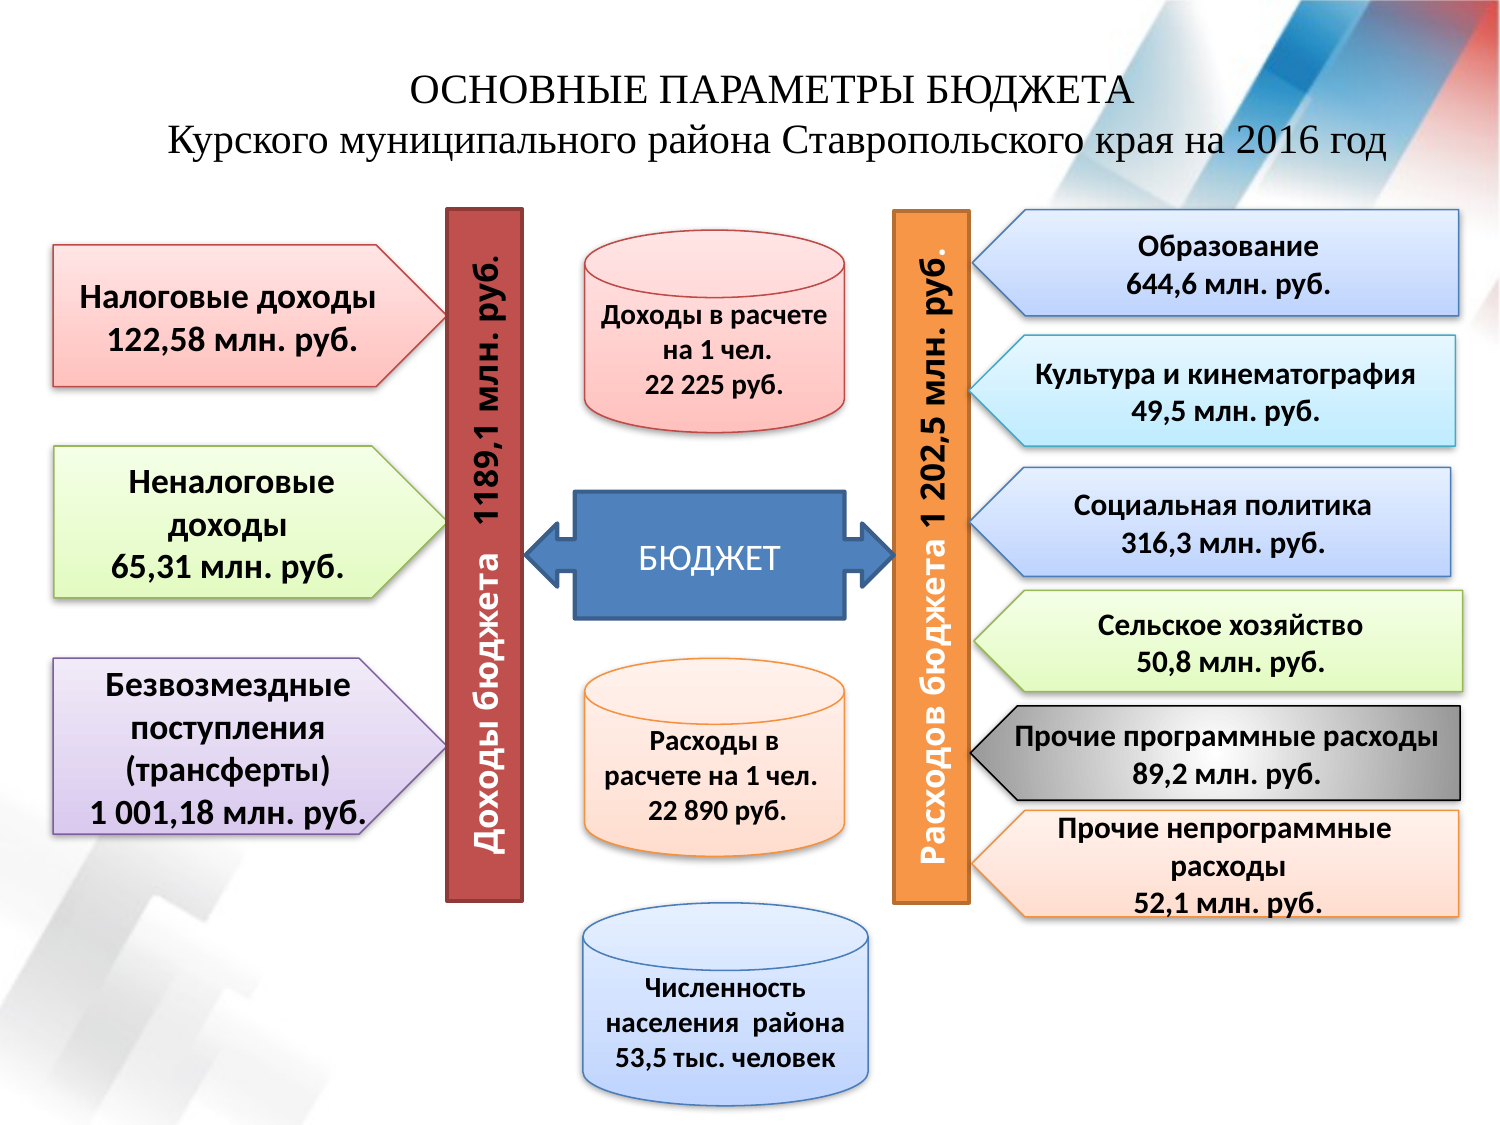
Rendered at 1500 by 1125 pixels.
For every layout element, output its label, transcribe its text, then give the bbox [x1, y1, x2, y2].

text_box Доходы в расчете на 1 чел. 22 225 руб. [583, 229, 846, 434]
text_box Социальная политика 316,3 млн. руб. [968, 466, 1452, 578]
text_box Неналоговые доходы 65,31 млн. руб. [53, 445, 445, 599]
text_box Налоговые доходы 122,58 млн. руб. [52, 244, 445, 388]
text_box БЮДЖЕТ [523, 489, 896, 621]
text_box Расходы в расчете на 1 чел. 22 890 руб. [583, 657, 846, 858]
text_box Безвозмездные поступления (трансферты) 1 001,18 млн. руб. [52, 657, 445, 835]
text_box ОСНОВНЫЕ ПАРАМЕТРЫ БЮДЖЕТА Курского муниципального района Ставропольского края на 2016 год [74, 54, 1481, 170]
text_box Сельское хозяйство 50,8 млн. руб. [973, 589, 1464, 693]
text_box Образование 644,6 млн. руб. [971, 208, 1460, 317]
text_box Численность населения района 53,5 тыс. человек [582, 902, 869, 1107]
text_box Прочие программные расходы 89,2 млн. руб. [969, 705, 1461, 802]
text_box Культура и кинематография 49,5 млн. руб. [968, 334, 1457, 447]
text_box Доходы бюджета 1189,1 млн. руб. [445, 207, 524, 903]
text_box Прочие непрограммные расходы 52,1 млн. руб. [971, 809, 1460, 918]
picture [0, 0, 1500, 1125]
text_box Расходов бюджета 1 202,5 млн. руб. [892, 209, 971, 905]
